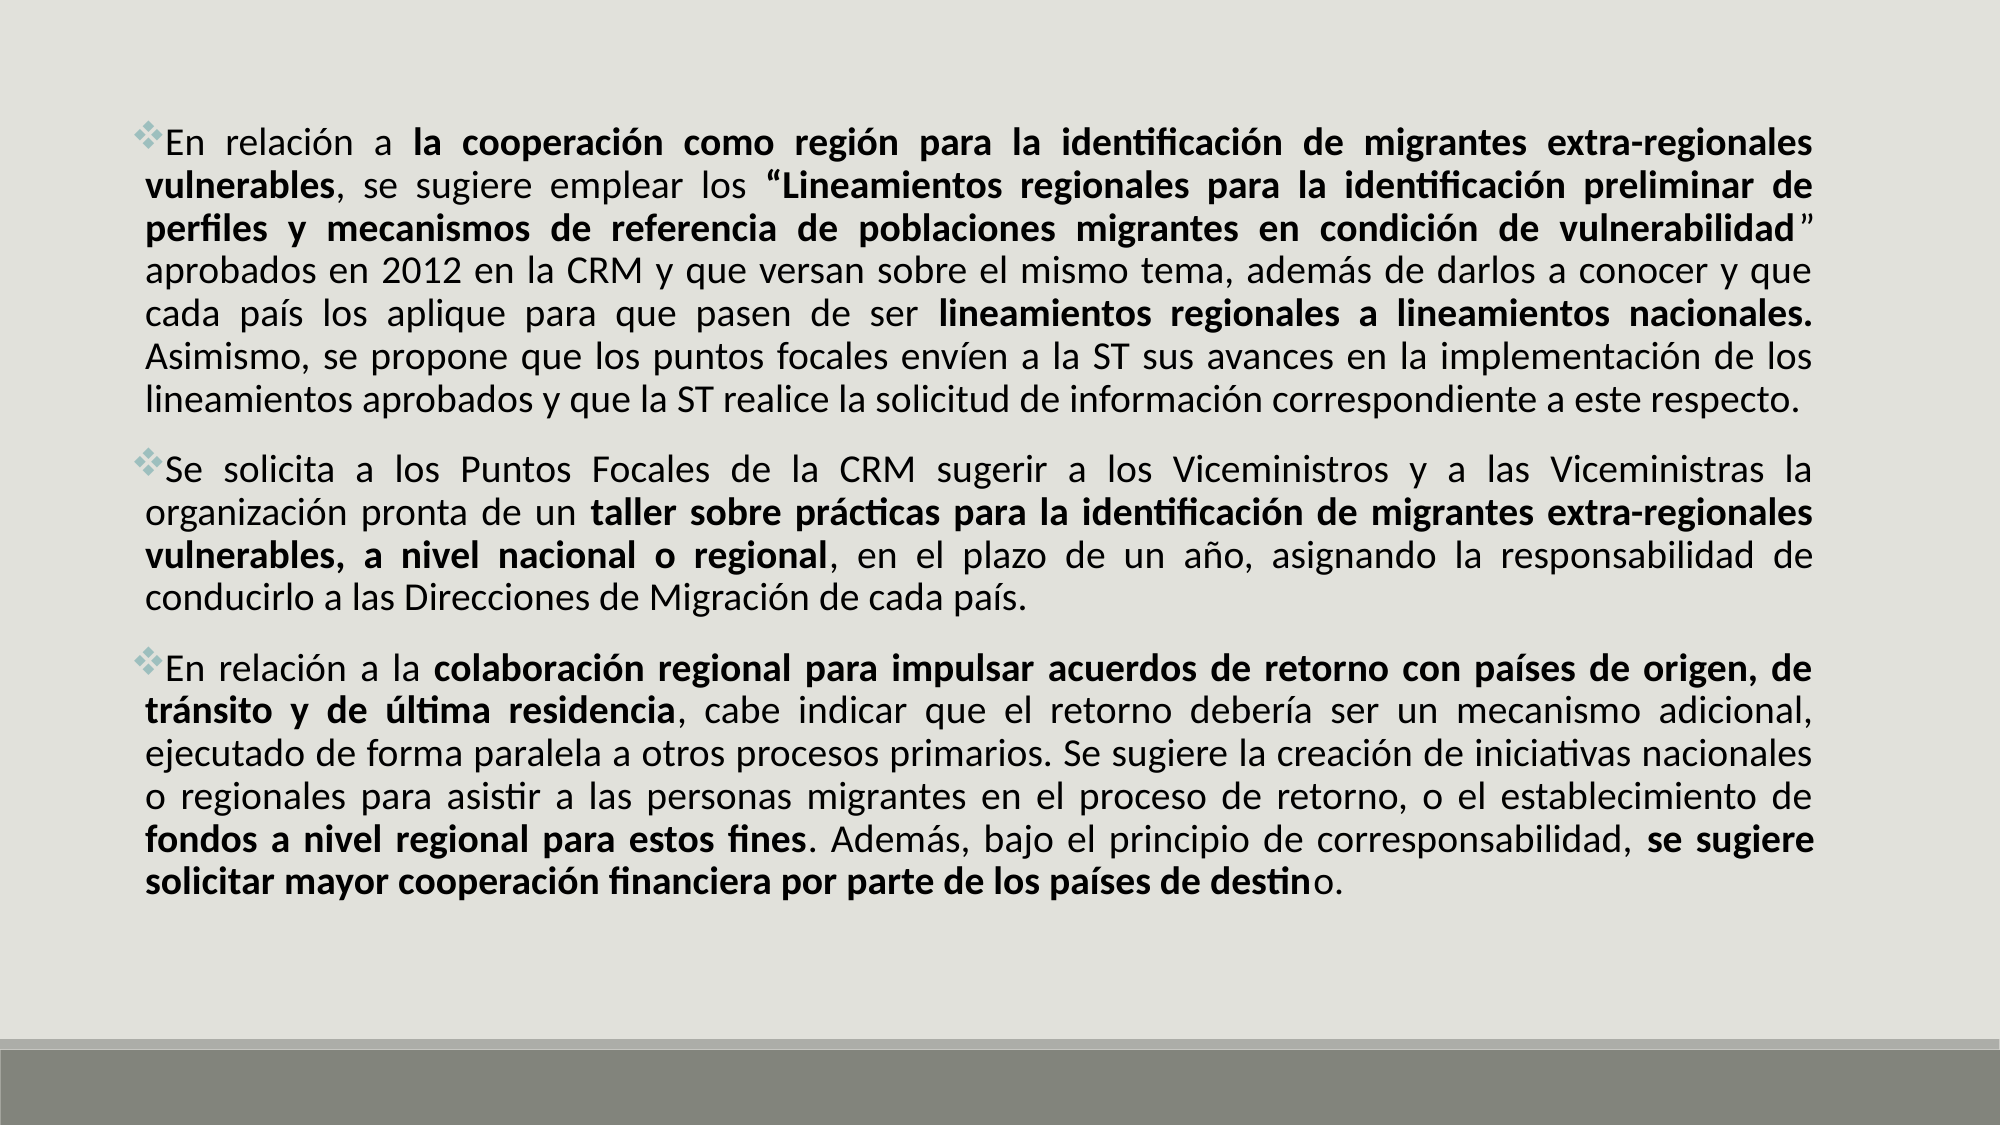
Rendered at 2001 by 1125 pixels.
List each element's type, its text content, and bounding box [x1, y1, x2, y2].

text_box En relación a la cooperación como región para la identificación de migrantes extra-regionales vulnerables, se sugiere emplear los “Lineamientos regionales para la identificación preliminar de perfiles y mecanismos de referencia de poblaciones migrantes en condición de vulnerabilidad” aprobados en 2012 en la CRM y que versan sobre el mismo tema, además de darlos a conocer y que cada país los aplique para que pasen de ser lineamientos regionales a lineamientos nacionales. Asimismo, se propone que los puntos focales envíen a la ST sus avances en la implementación de los lineamientos aprobados y que la ST realice la solicitud de información correspondiente a este respecto. Se solicita a los Puntos Focales de la CRM sugerir a los Viceministros y a las Viceministras la organización pronta de un taller sobre prácticas para la identificación de migrantes extra-regionales vulnerables, a nivel nacional o regional, en el plazo de un año, asignando la responsabilidad de conducirlo a las Direcciones de Migración de cada país. En relación a la colaboración regional para impulsar acuerdos de retorno con países de origen, de tránsito y de última residencia, cabe indicar que el retorno debería ser un mecanismo adicional, ejecutado de forma paralela a otros procesos primarios. Se sugiere la creación de iniciativas nacionales o regionales para asistir a las personas migrantes en el proceso de retorno, o el establecimiento de fondos a nivel regional para estos fines. Además, bajo el principio de corresponsabilidad, se sugiere solicitar mayor cooperación financiera por parte de los países de destino. [116, 114, 1830, 963]
text_box [92, 82, 1830, 963]
